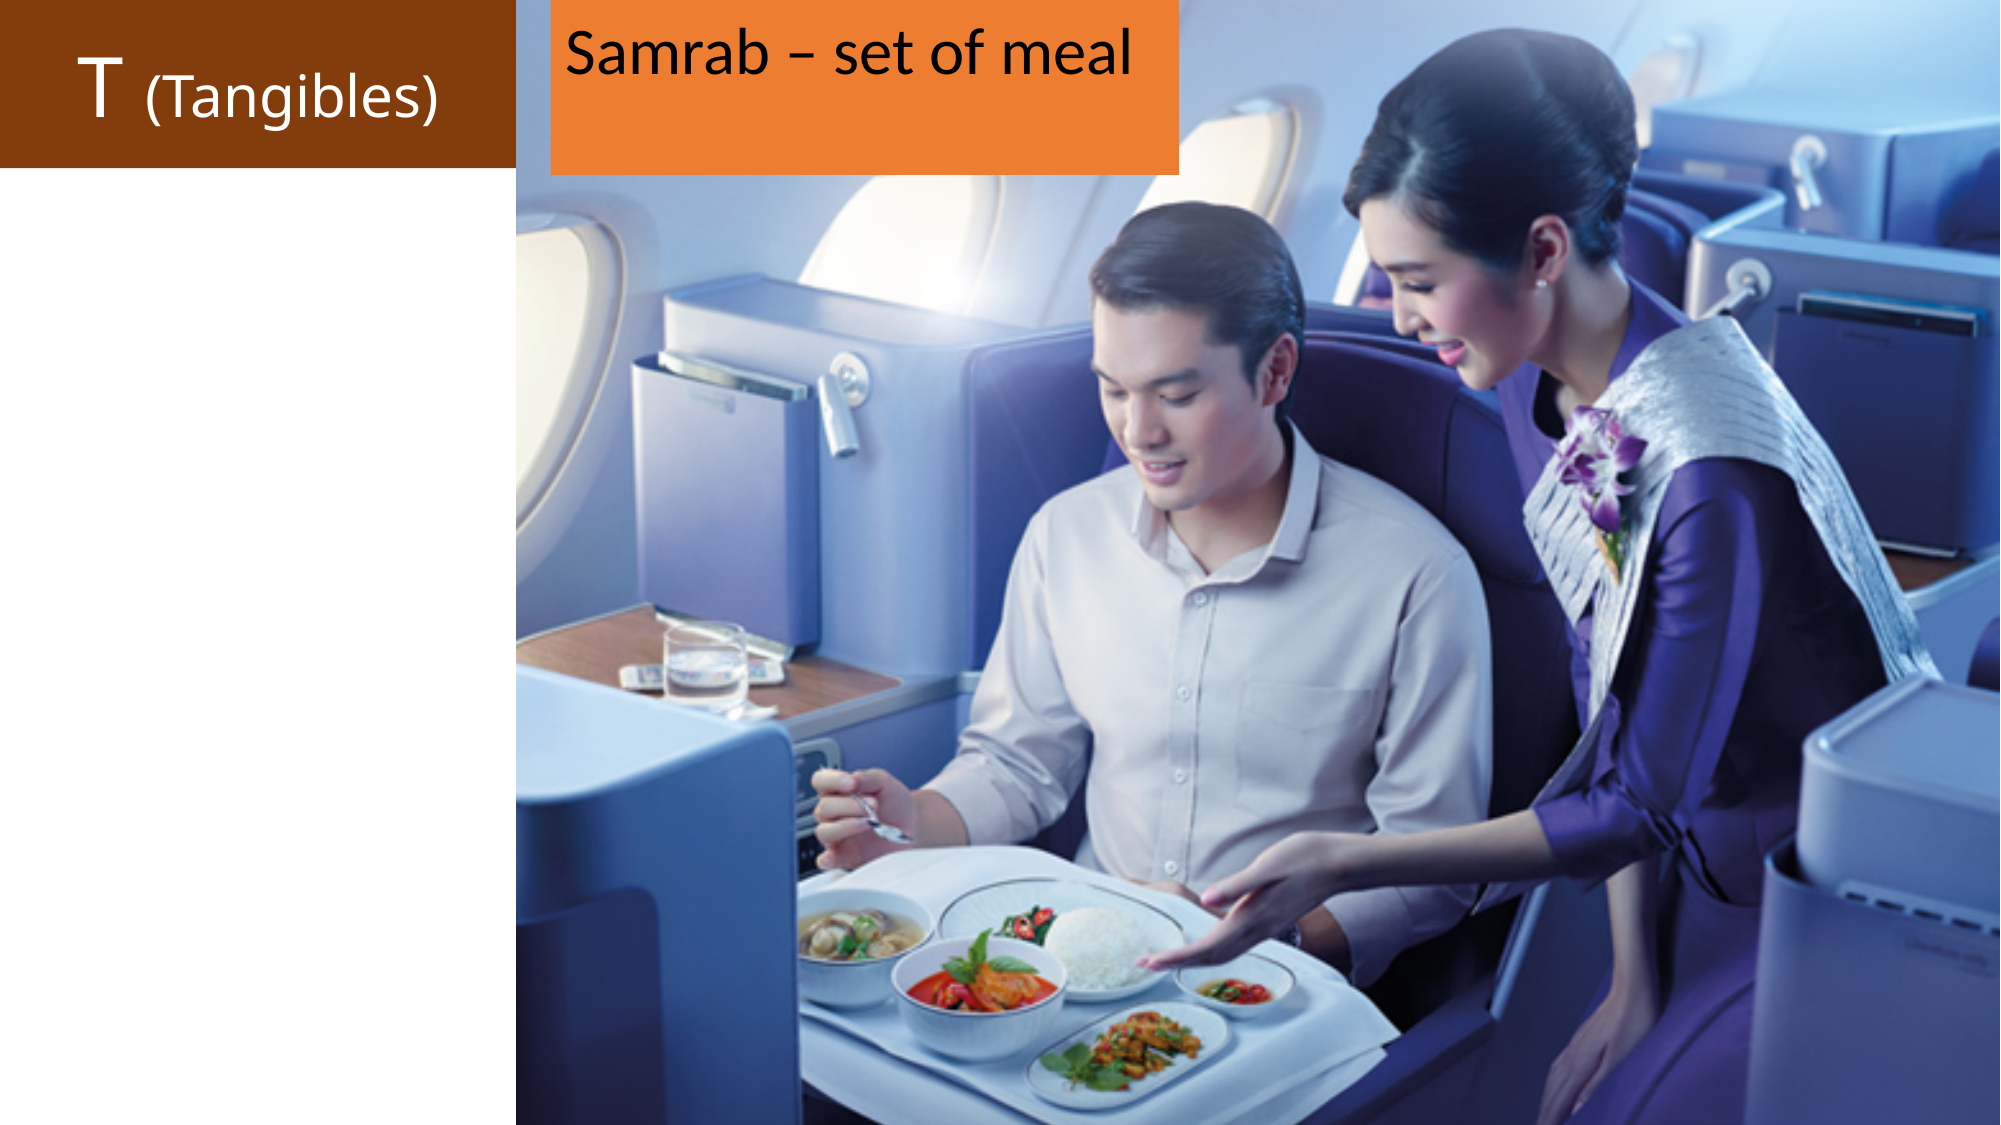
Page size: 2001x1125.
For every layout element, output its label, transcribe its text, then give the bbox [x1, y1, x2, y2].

picture [516, 0, 2000, 1125]
text_box T (Tangibles) [0, 0, 514, 169]
